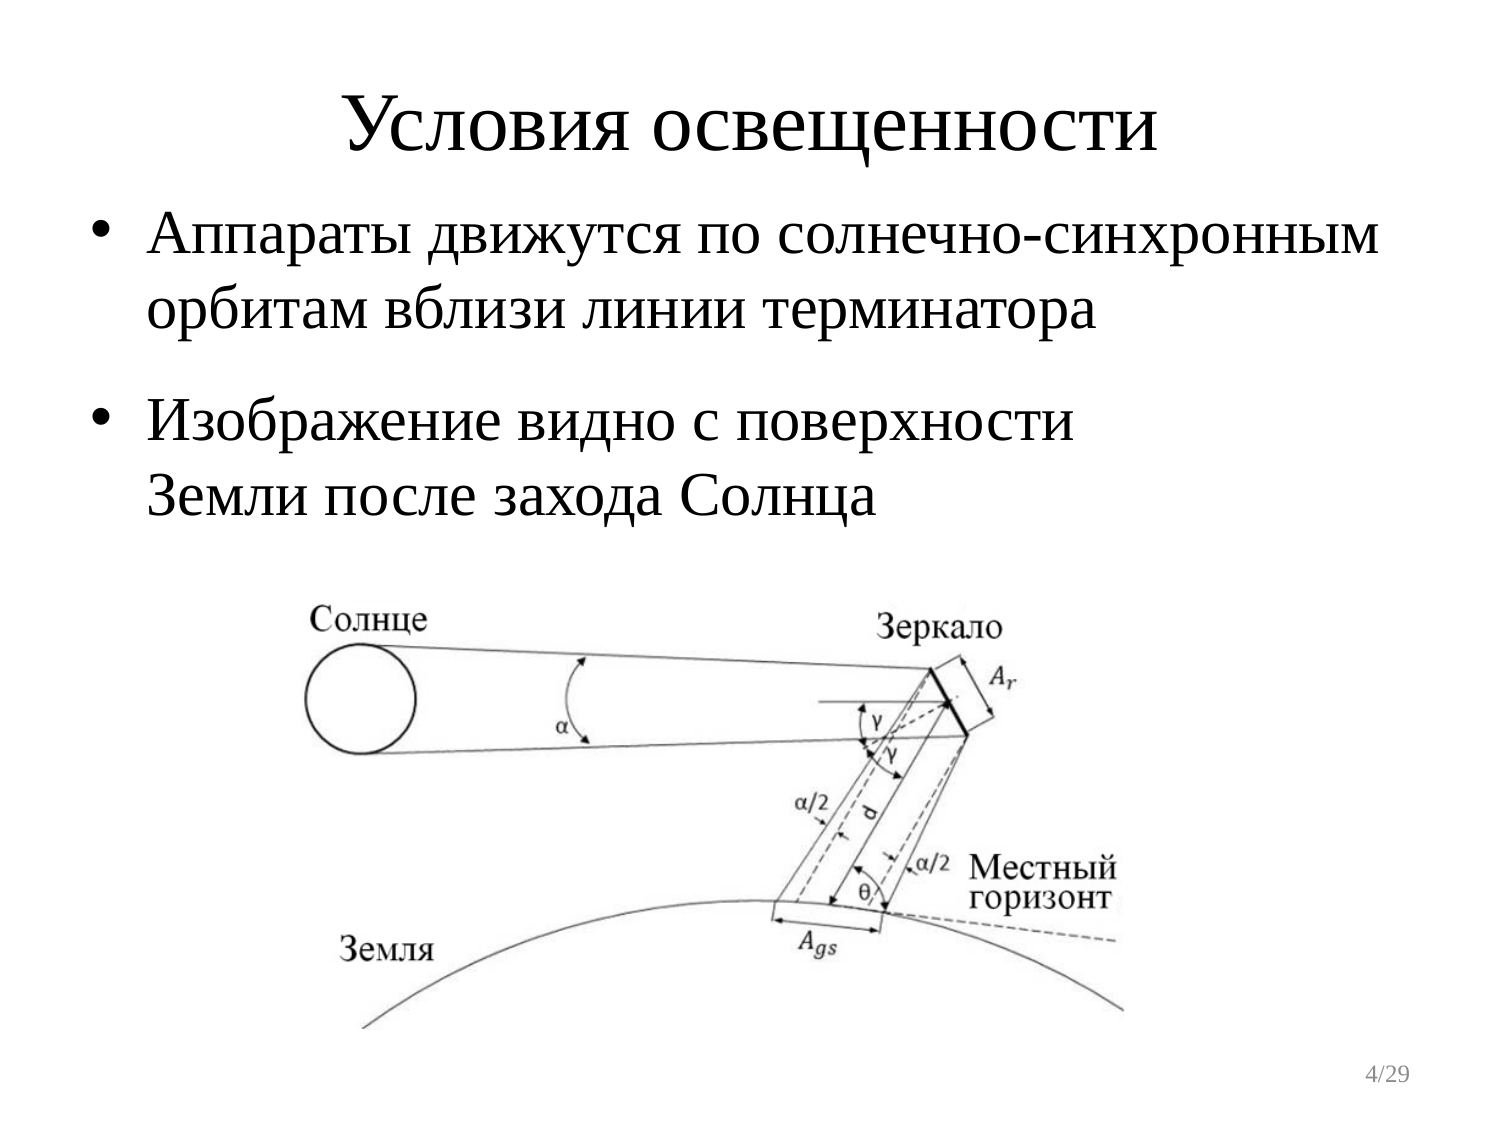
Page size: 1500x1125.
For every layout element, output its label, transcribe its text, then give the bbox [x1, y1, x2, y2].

title Условия освещенности [75, 23, 1425, 183]
slide_number 4/29 [1074, 1042, 1425, 1103]
list Аппараты движутся по солнечно-синхронным орбитам вблизи линии терминатора Изображение видно с поверхности Земли после захода Солнца [75, 183, 1425, 926]
picture [292, 562, 1125, 1030]
